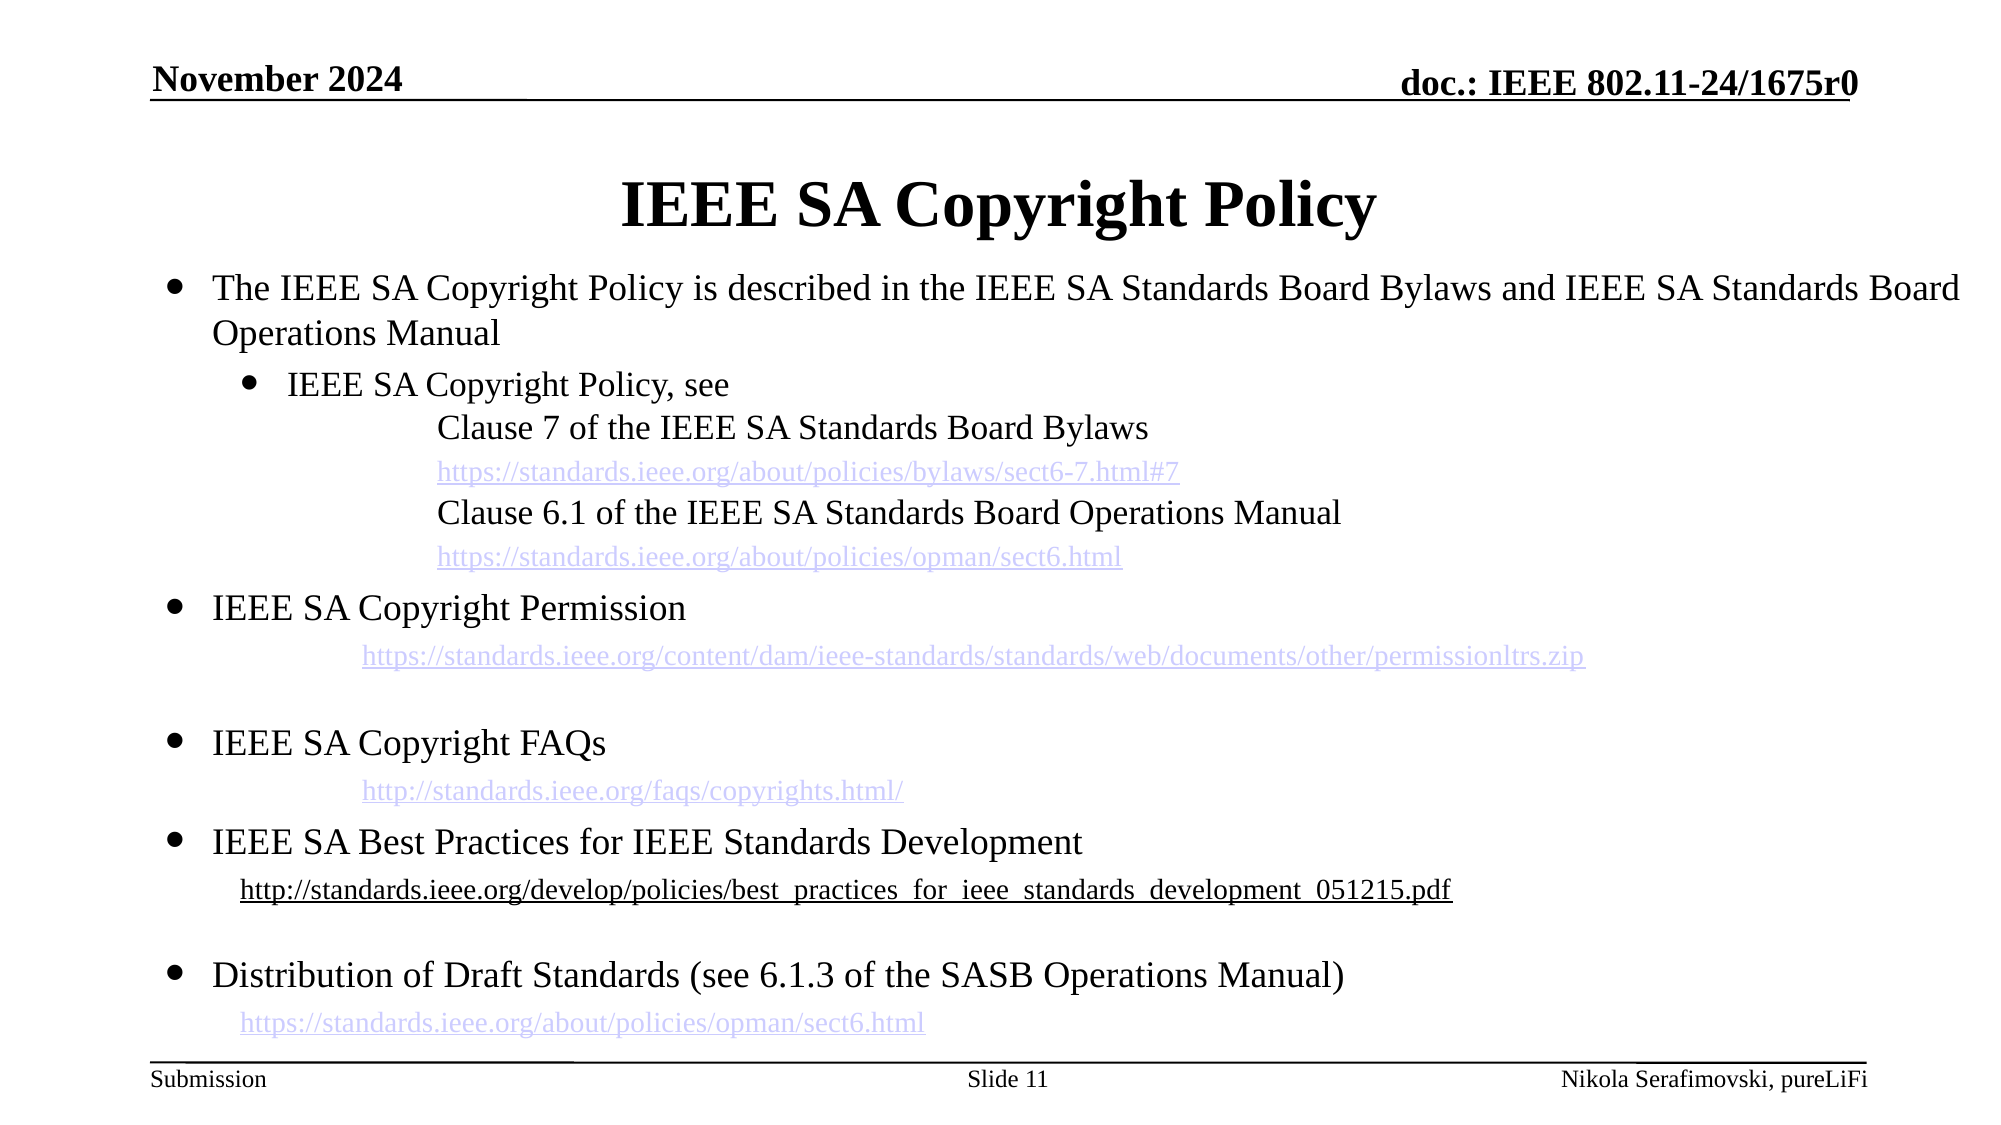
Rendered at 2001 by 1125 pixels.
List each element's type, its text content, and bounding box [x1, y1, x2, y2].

title IEEE SA Copyright Policy [149, 112, 1850, 255]
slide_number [152, 54, 563, 100]
slide_number Slide 11 [950, 1061, 1067, 1123]
list The IEEE SA Copyright Policy is described in the IEEE SA Standards Board Bylaws and IEEE SA Standards Board Operations Manual IEEE SA Copyright Policy, see Clause 7 of the IEEE SA Standards Board Bylaws https://standards.ieee.org/about/policies/bylaws/sect6-7.html#7 Clause 6.1 of the IEEE SA Standards Board Operations Manual https://standards.ieee.org/about/policies/opman/sect6.html IEEE SA Copyright Permission https://standards.ieee.org/content/dam/ieee-standards/standards/web/documents/other/permissionltrs.zip IEEE SA Copyright FAQs http://standards.ieee.org/faqs/copyrights.html/ IEEE SA Best Practices for IEEE Standards Development http://standards.ieee.org/develop/policies/best_practices_for_ieee_standards_development_051215.pdf Distribution of Draft Standards (see 6.1.3 of the SASB Operations Manual) https://standards.ieee.org/about/policies/opman/sect6.html [0, 255, 1981, 954]
footer Nikola Serafimovski, pureLiFi [1171, 1061, 1869, 1093]
